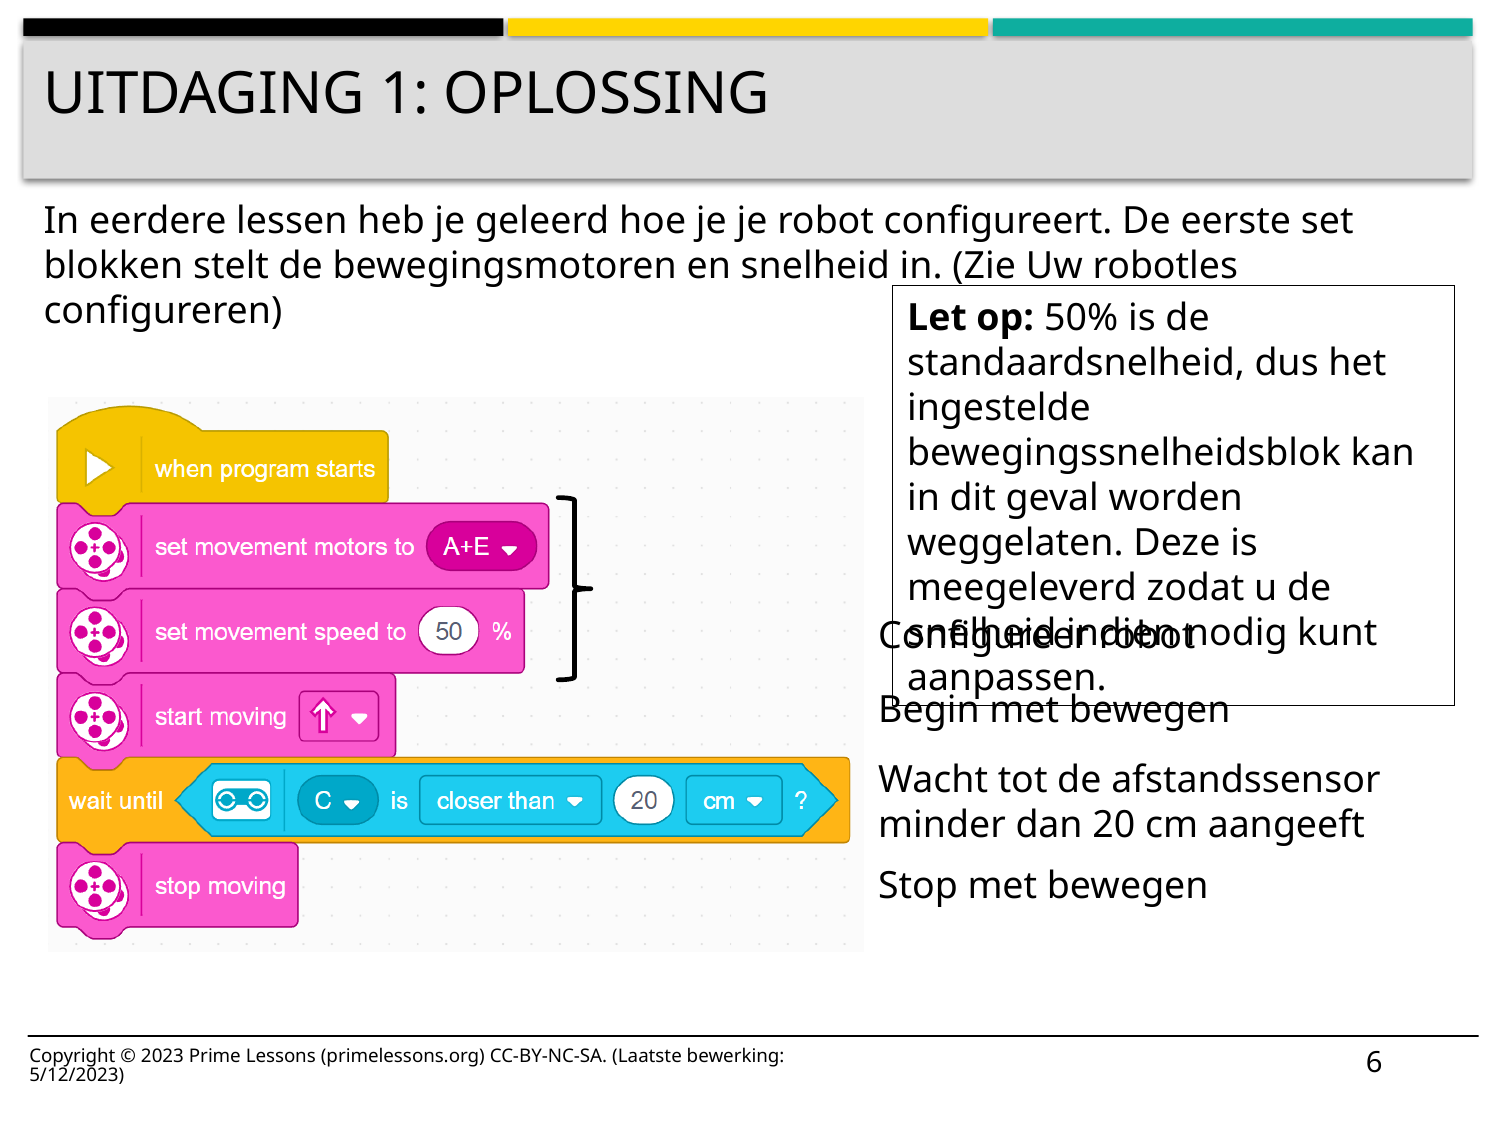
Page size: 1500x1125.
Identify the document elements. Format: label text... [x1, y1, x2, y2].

footer Copyright © 2023 Prime Lessons (primelessons.org) CC-BY-NC-SA. (Laatste bewerking: 5/12/2023) [14, 1036, 814, 1097]
text_box Begin met bewegen [870, 677, 1470, 738]
text_box In eerdere lessen heb je geleerd hoe je je robot configureert. De eerste set blokken stelt de bewegingsmotoren en snelheid in. (Zie Uw robotles configureren) [28, 188, 1395, 339]
text_box Configureer robot [870, 603, 1470, 664]
text_box Wacht tot de afstandssensor minder dan 20 cm aangeeft [870, 747, 1496, 853]
text_box Let op: 50% is de standaardsnelheid, dus het ingestelde bewegingssnelheidsblok kan in dit geval worden weggelaten. Deze is meegeleverd zodat u de snelheid indien nodig kunt aanpassen. [892, 664, 1455, 677]
text_box Stop met bewegen [870, 853, 1470, 914]
slide_number 6 [1351, 1036, 1478, 1097]
title Uitdaging 1: Oplossing [28, 48, 1464, 172]
picture [48, 396, 865, 952]
text_box Let op: 50% is de standaardsnelheid, dus het ingestelde bewegingssnelheidsblok kan in dit geval worden weggelaten. Deze is meegeleverd zodat u de snelheid indien nodig kunt aanpassen. [892, 285, 1455, 603]
